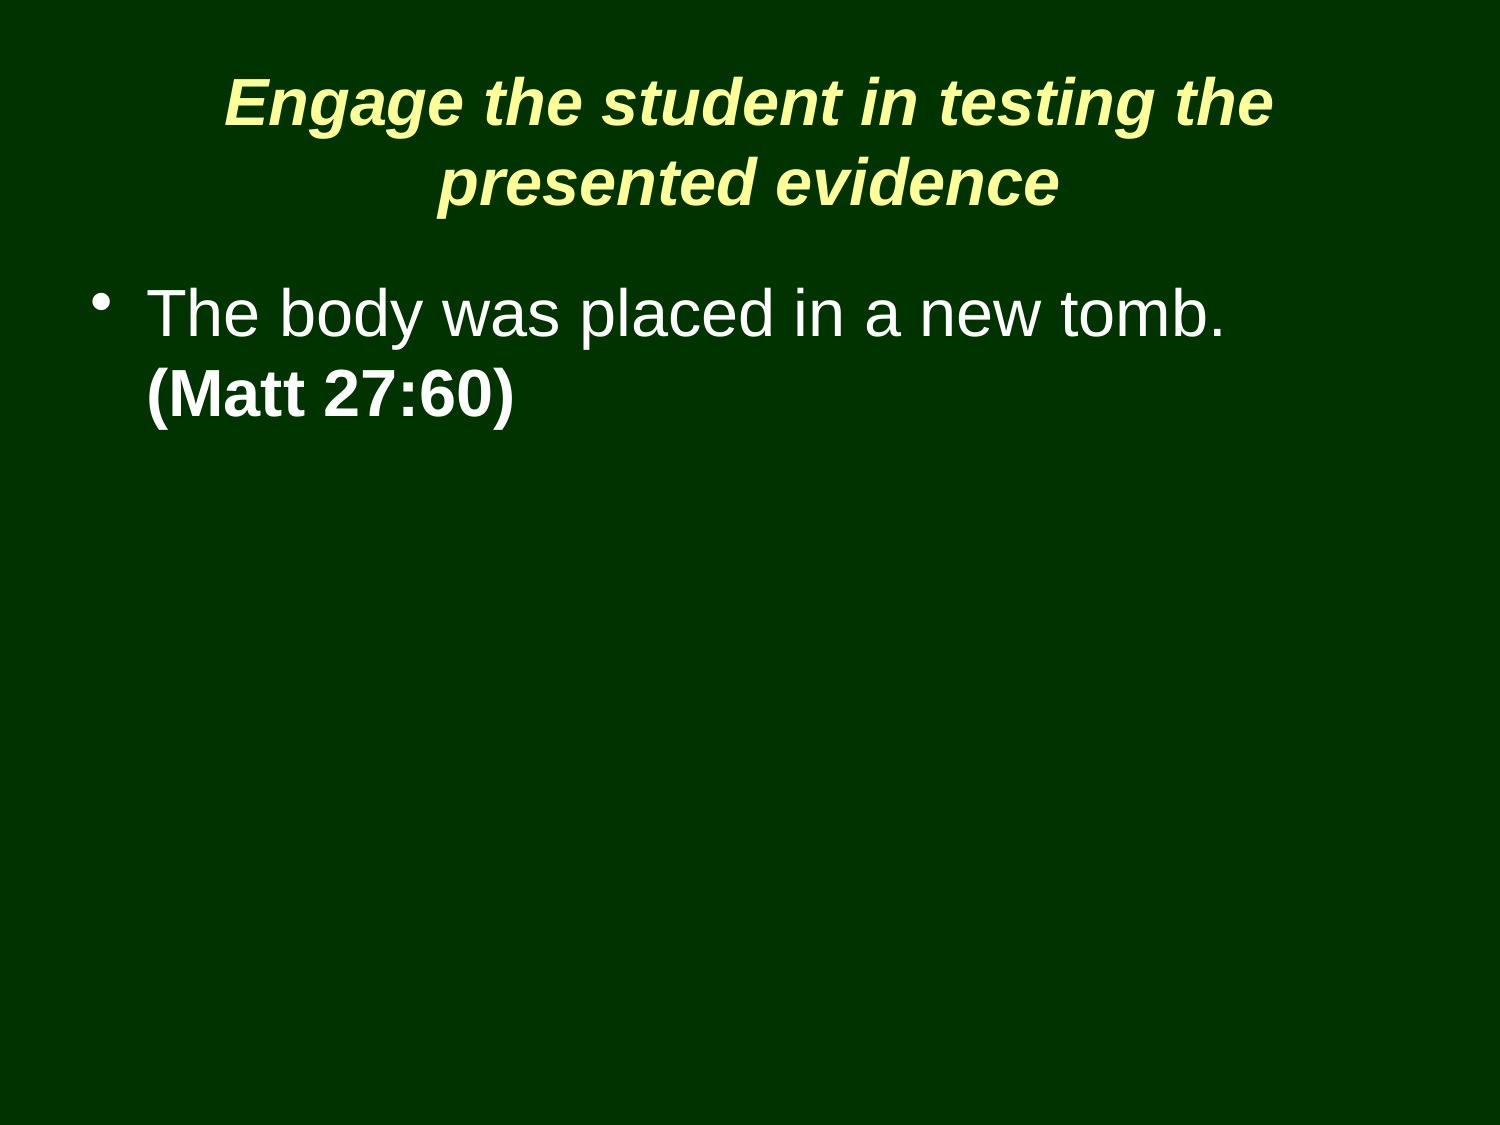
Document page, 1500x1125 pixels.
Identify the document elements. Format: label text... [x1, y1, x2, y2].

list The body was placed in a new tomb. (Matt 27:60) [75, 262, 1425, 1005]
title Engage the student in testing the presented evidence [75, 45, 1425, 233]
